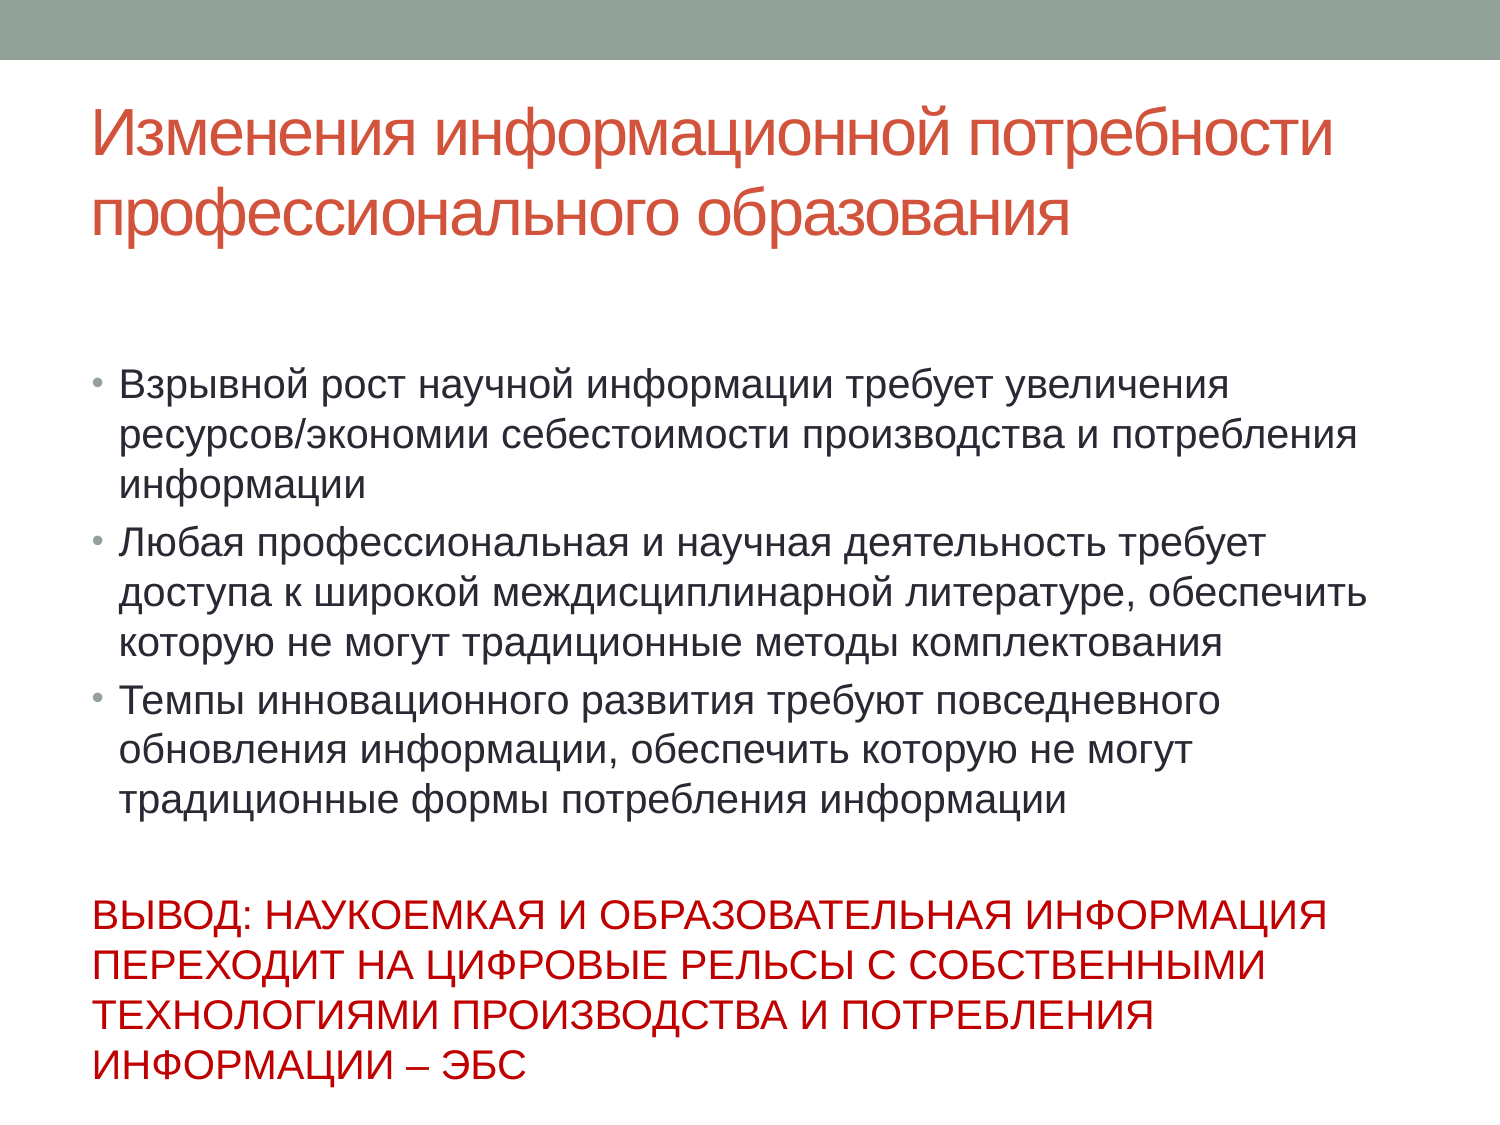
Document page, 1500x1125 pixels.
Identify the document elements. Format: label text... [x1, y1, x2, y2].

title Изменения информационной потребности профессионального образования [75, 87, 1425, 250]
list Взрывной рост научной информации требует увеличения ресурсов/экономии себестоимости производства и потребления информации Любая профессиональная и научная деятельность требует доступа к широкой междисциплинарной литературе, обеспечить которую не могут традиционные методы комплектования Темпы инновационного развития требуют повседневного обновления информации, обеспечить которую не могут традиционные формы потребления информации ВЫВОД: НАУКОЕМКАЯ И ОБРАЗОВАТЕЛЬНАЯ ИНФОРМАЦИЯ ПЕРЕХОДИТ НА ЦИФРОВЫЕ РЕЛЬСЫ С СОБСТВЕННЫМИ ТЕХНОЛОГИЯМИ ПРОИЗВОДСТВА И ПОТРЕБЛЕНИЯ ИНФОРМАЦИИ – ЭБС [76, 349, 1427, 1103]
